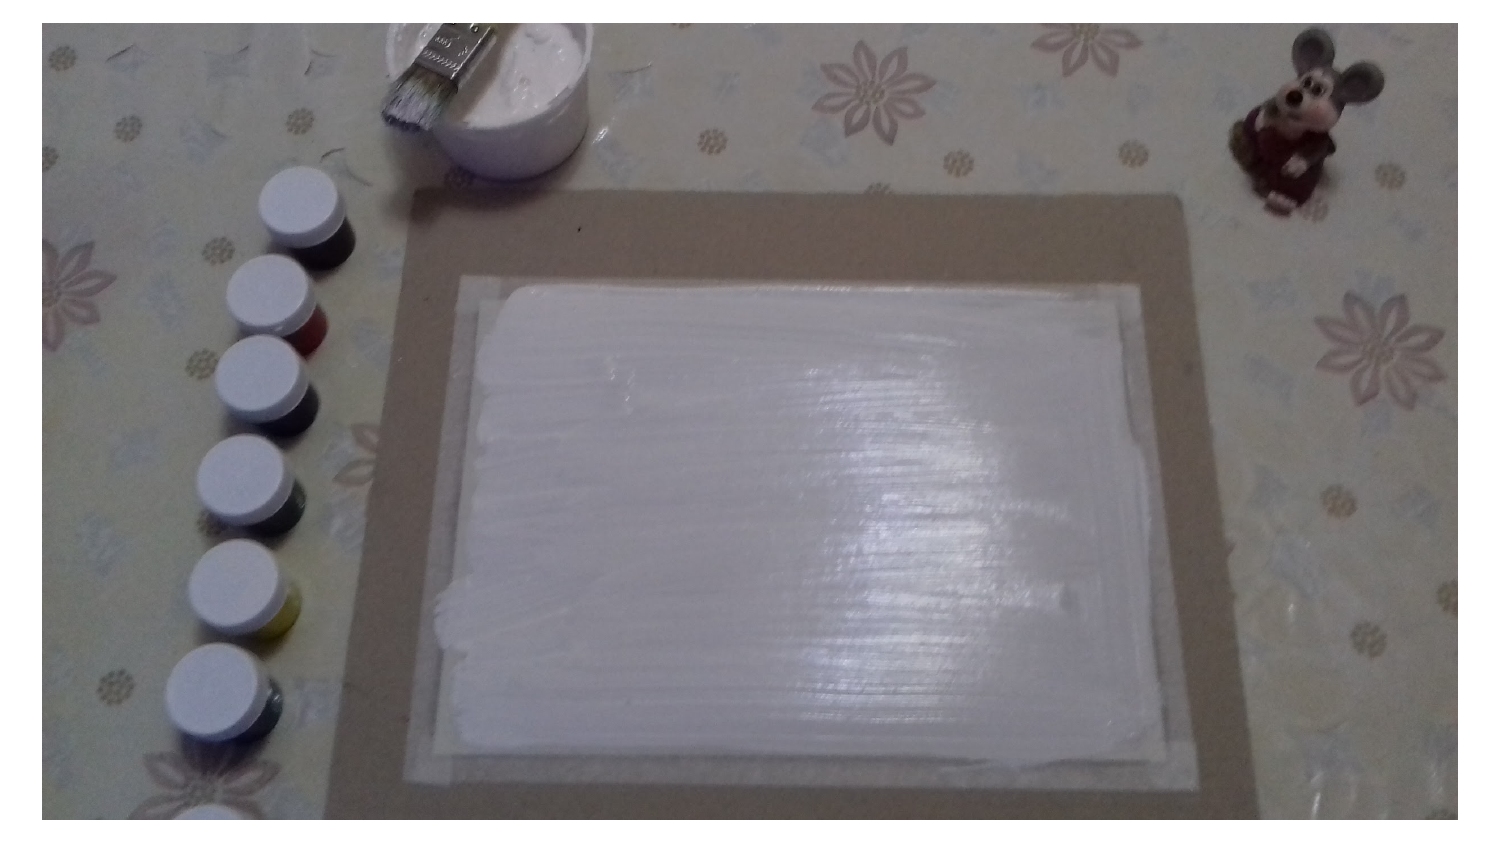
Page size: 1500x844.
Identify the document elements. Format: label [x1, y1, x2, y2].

picture [42, 23, 1458, 820]
